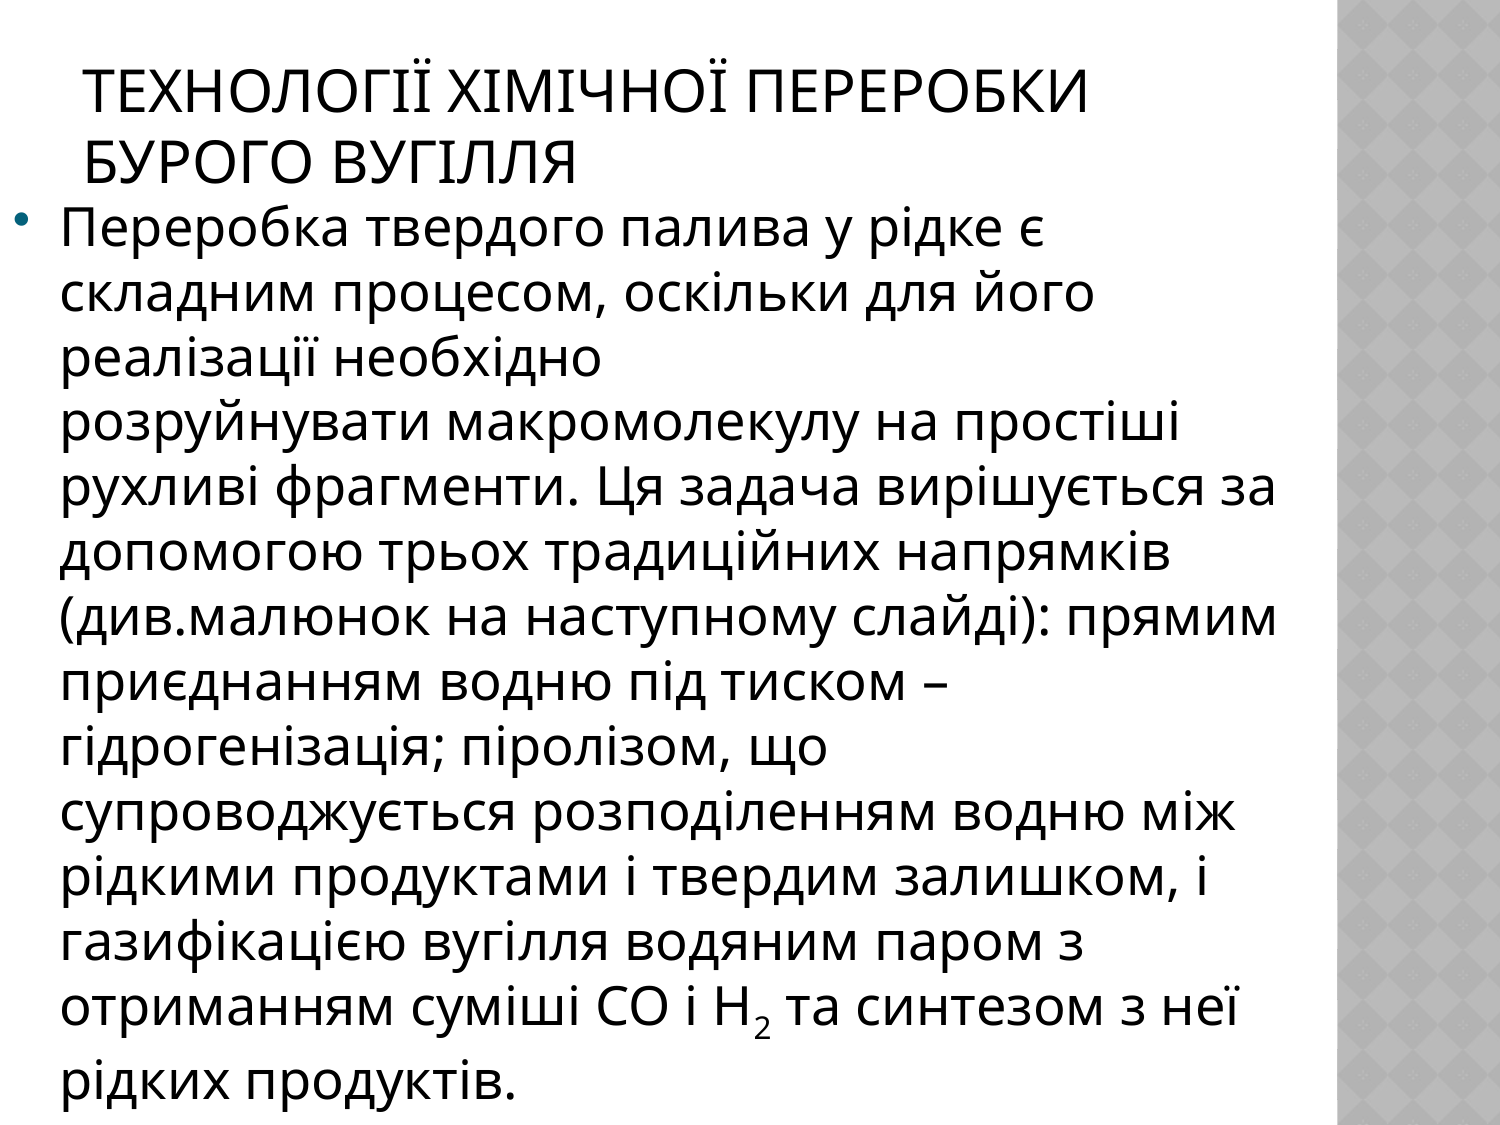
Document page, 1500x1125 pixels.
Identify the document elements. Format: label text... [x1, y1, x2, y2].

list Переробка твердого палива у рідке є складним процесом, оскільки для його реалізації необхідно розруйнувати макромолекулу на простіші рухливі фрагменти. Ця задача вирішується за допомогою трьох традиційних напрямків (див.малюнок на наступному слайді): прямим приєднанням водню під тиском – гідрогенізація; піролізом, що супроводжується розподіленням водню між рідкими продуктами і твердим залишком, і газифікацією вугілля водяним паром з отриманням суміші СО і Н2 та синтезом з неї рідких продуктів. [0, 184, 1317, 1125]
title Технології хімічної переробки бурого вугілля [75, 52, 1282, 184]
